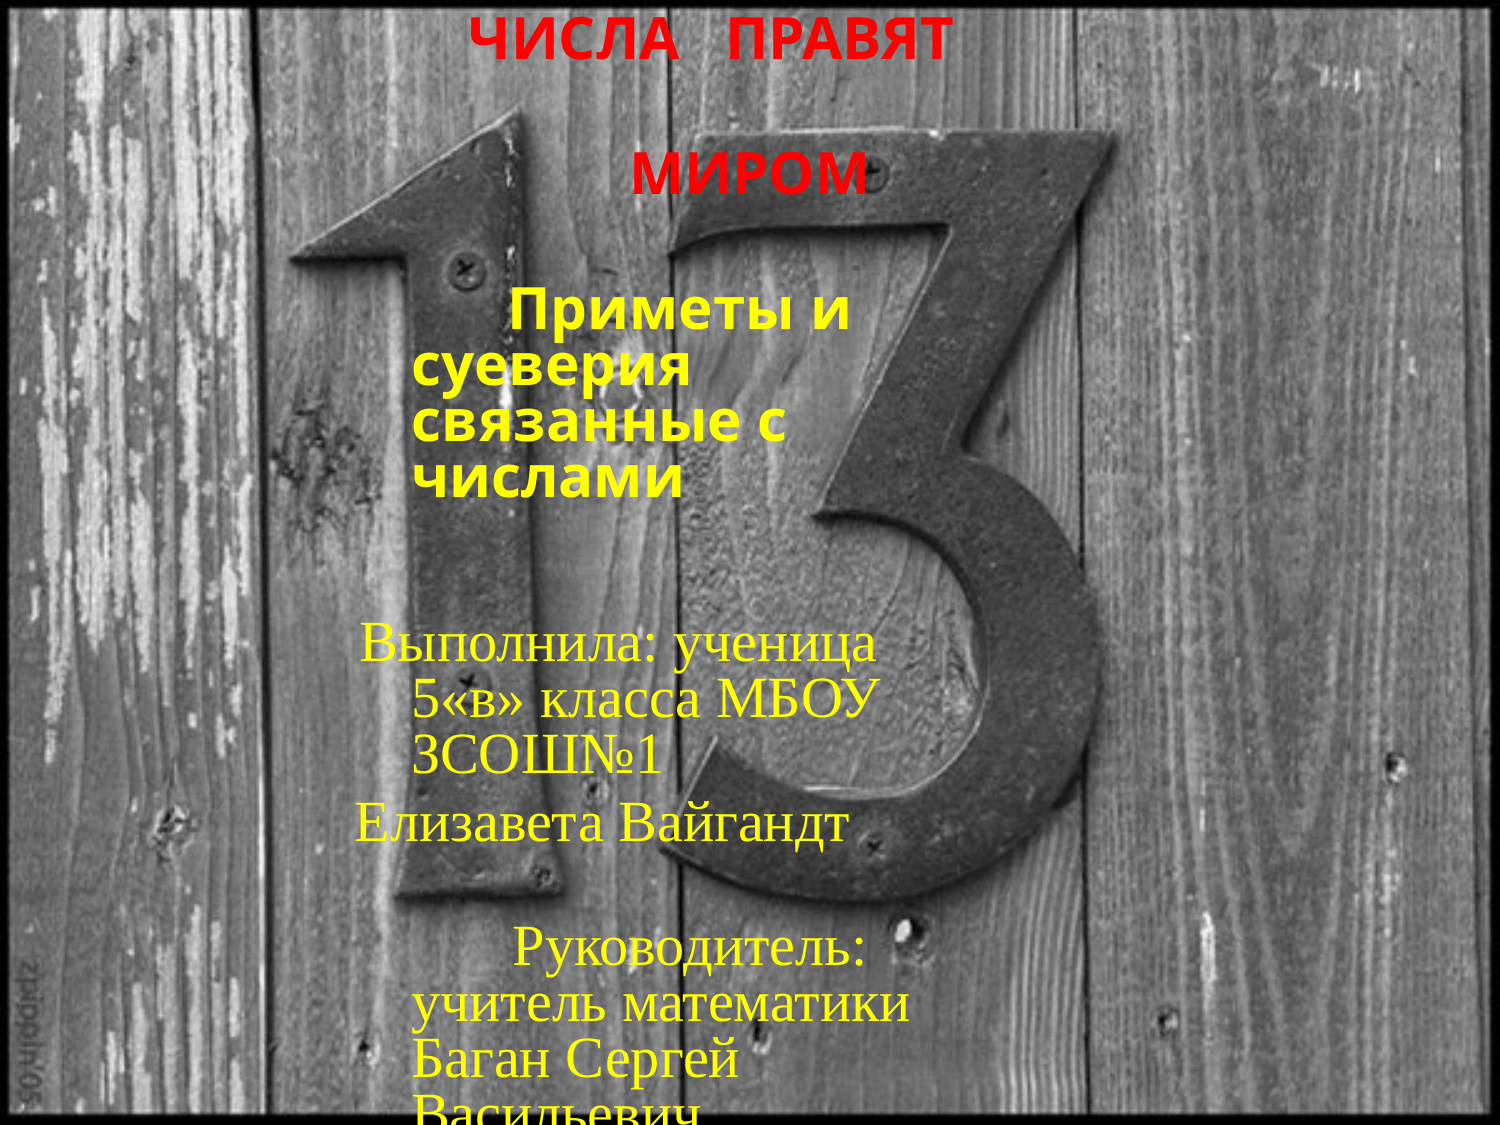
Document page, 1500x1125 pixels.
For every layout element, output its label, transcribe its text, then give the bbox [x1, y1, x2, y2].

picture [0, 0, 1500, 1125]
title [1020, 62, 1426, 288]
list ЧИСЛА ПРАВЯТ МИРОМ Приметы и суеверия связанные с числами Выполнила: ученица 5«в» класса МБОУ ЗСОШ№1 Елизавета Вайгандт Руководитель: учитель математики Баган Сергей Васильевич [339, 0, 1020, 706]
title [74, 62, 339, 288]
